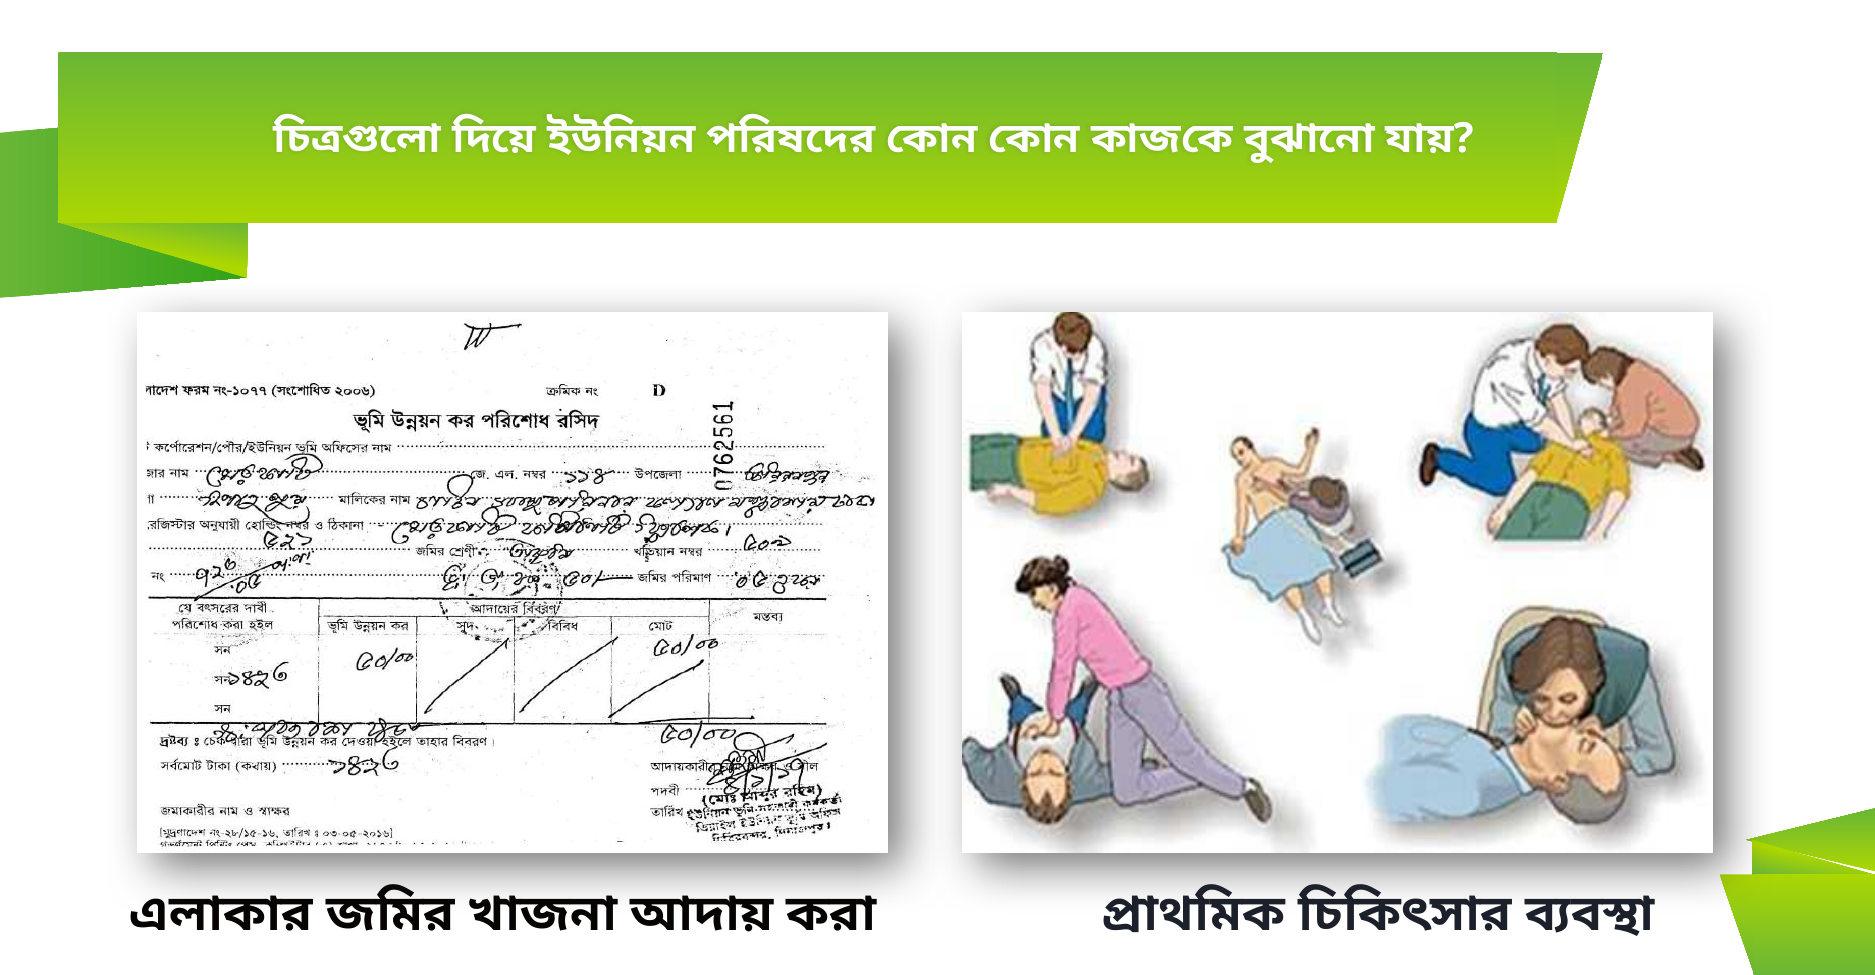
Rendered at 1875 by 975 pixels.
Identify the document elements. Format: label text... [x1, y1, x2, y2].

picture [137, 311, 888, 854]
picture [962, 311, 1713, 854]
text_box প্রাথমিক চিকিৎসার ব্যবস্থা [1088, 901, 1683, 949]
title চিত্রগুলো দিয়ে ইউনিয়ন পরিষদের কোন কোন কাজকে বুঝানো যায়? [187, 75, 1572, 203]
text_box এলাকার জমির খাজনা আদায় করা [115, 873, 905, 949]
